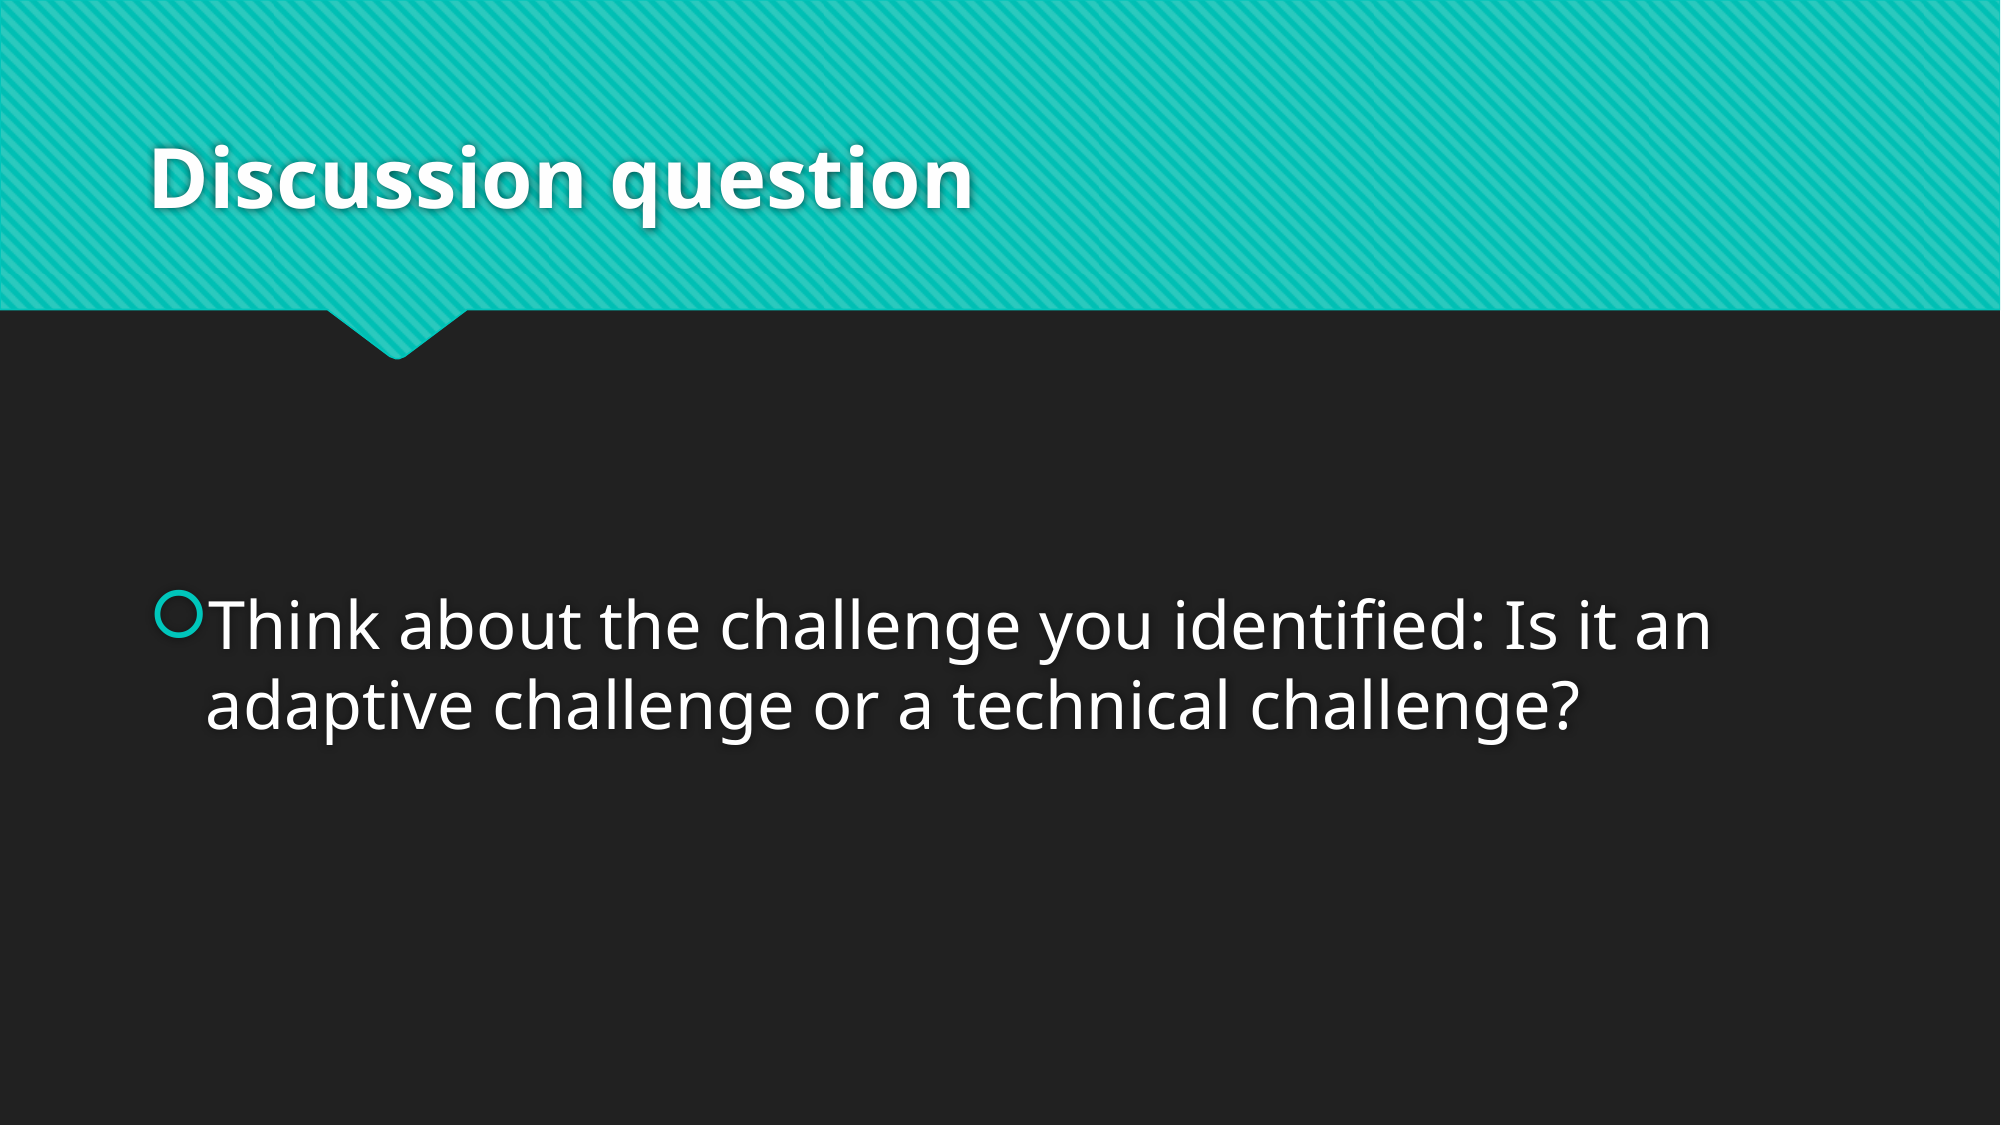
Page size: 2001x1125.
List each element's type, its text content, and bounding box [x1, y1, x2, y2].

title Discussion question [132, 73, 1868, 233]
list Think about the challenge you identified: Is it an adaptive challenge or a technical challenge? [134, 364, 1866, 962]
